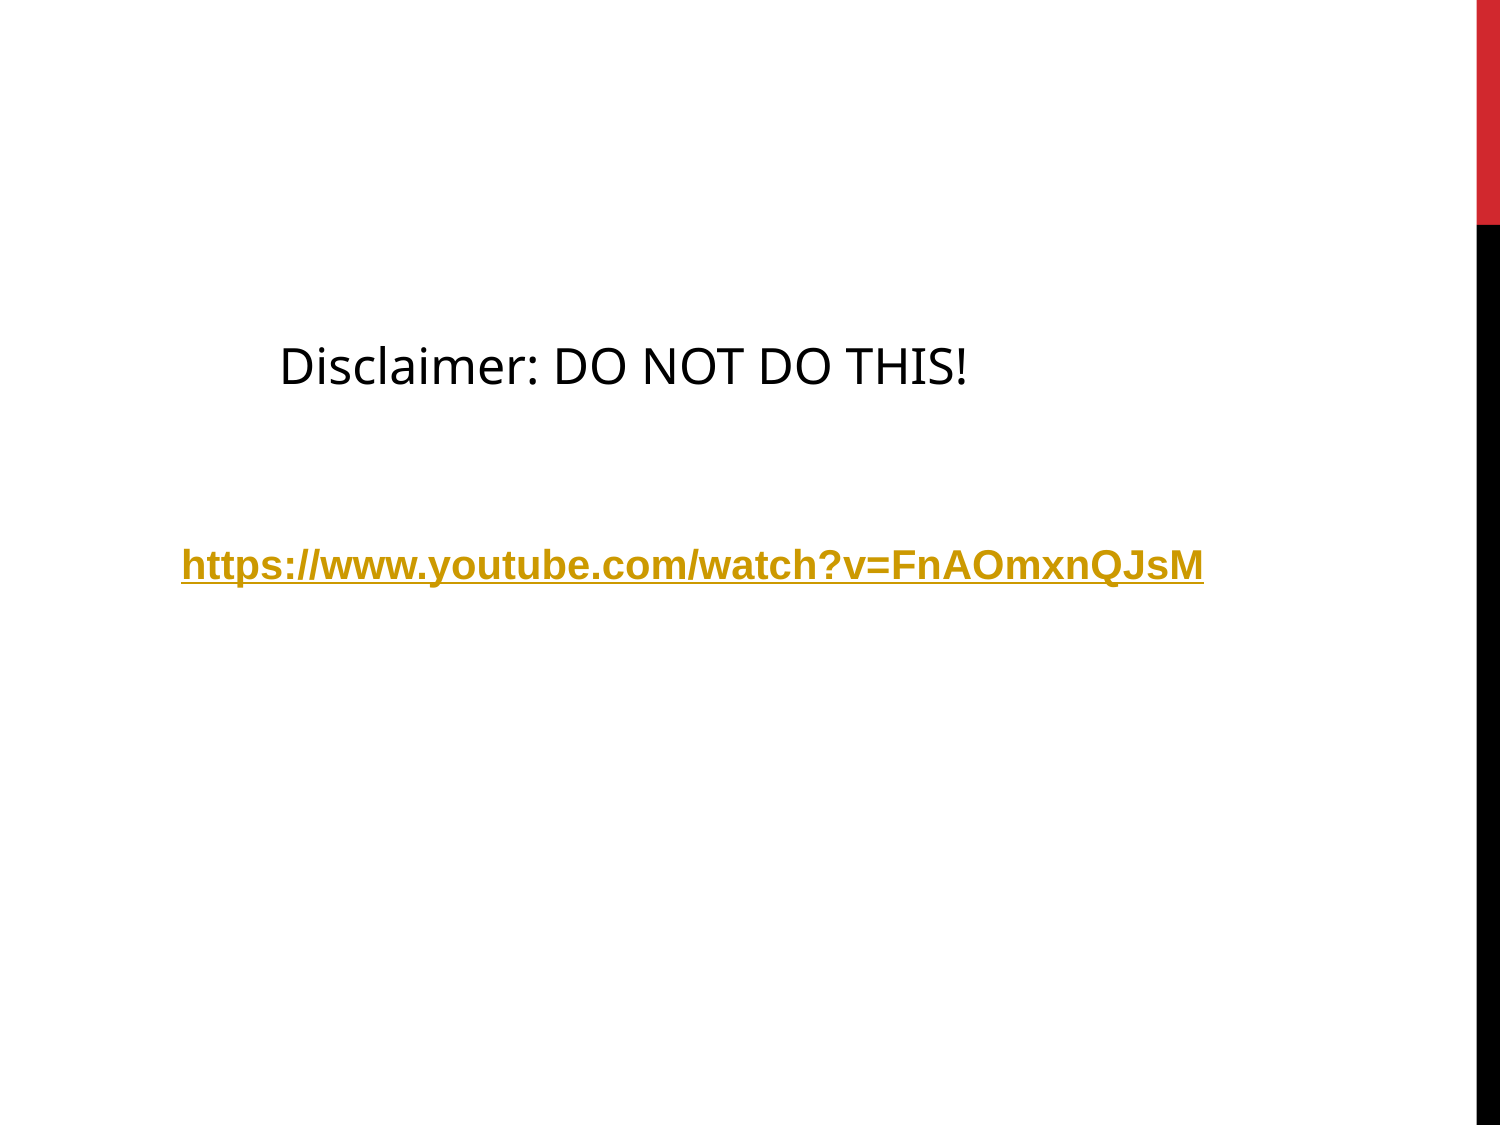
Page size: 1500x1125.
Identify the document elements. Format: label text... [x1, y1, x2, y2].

list https://www.youtube.com/watch?v=FnAOmxnQJsM [166, 530, 1256, 634]
text_box Disclaimer: DO NOT DO THIS! [264, 326, 1325, 402]
